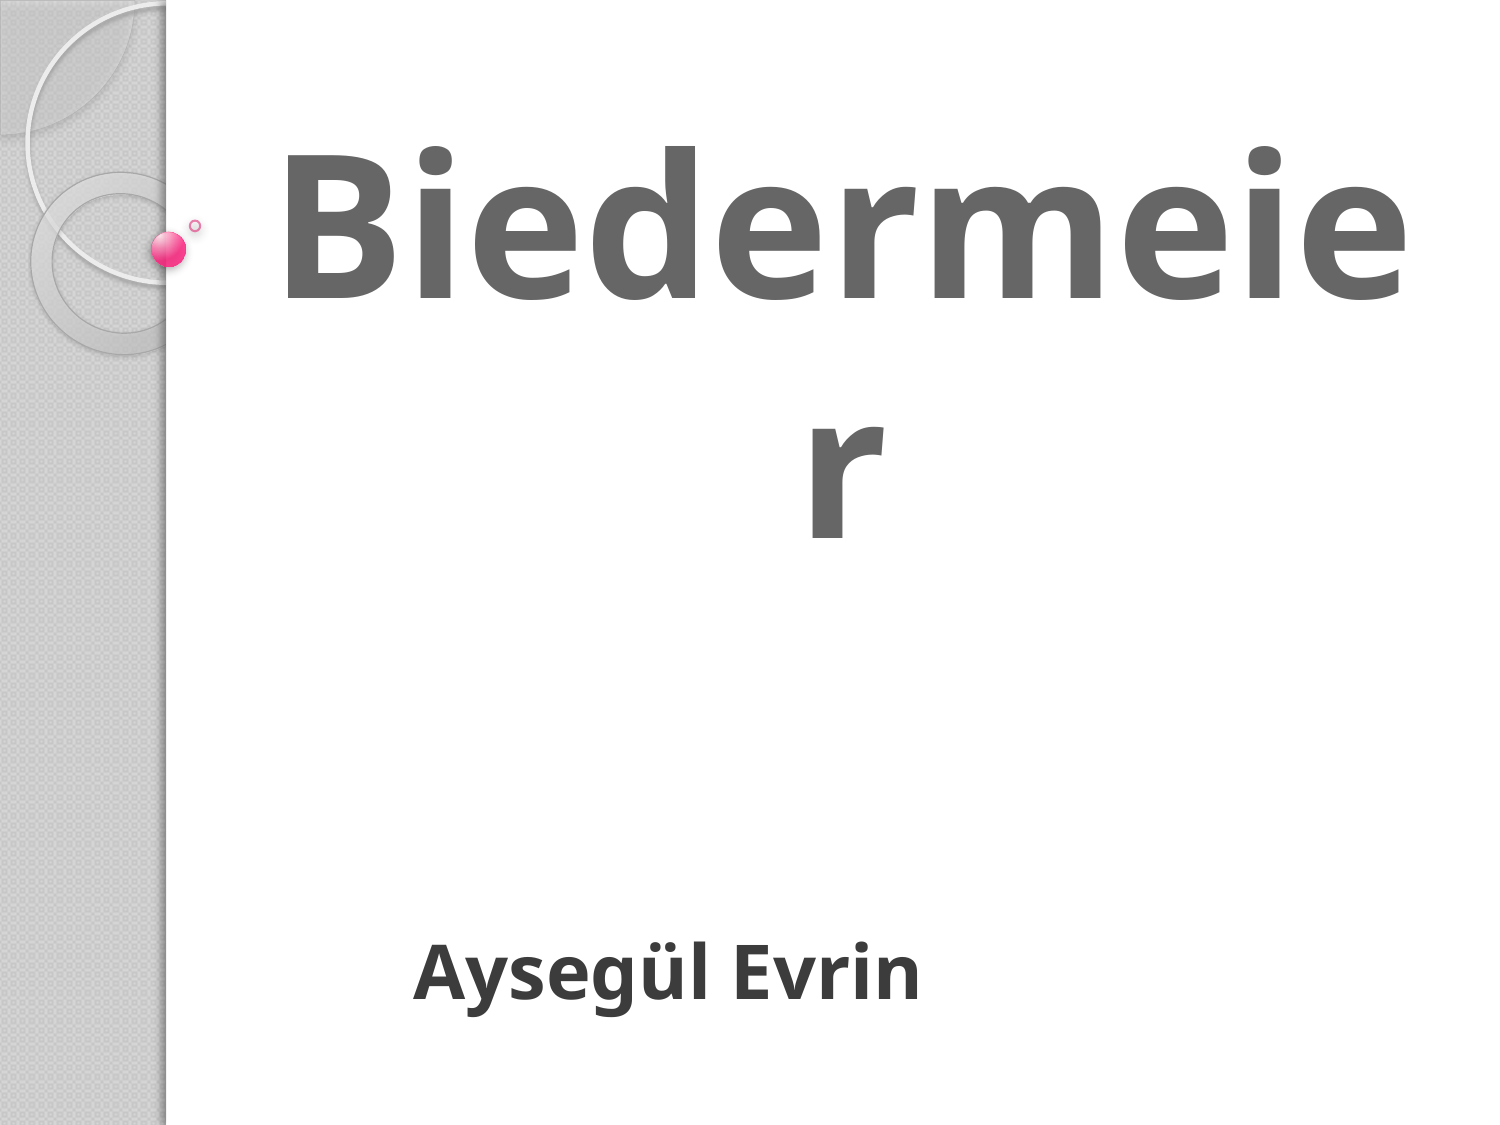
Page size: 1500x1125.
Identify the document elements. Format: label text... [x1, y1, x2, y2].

title Biedermeier [234, 59, 1450, 587]
subtitle Aysegül Evrin [218, 739, 1434, 1028]
